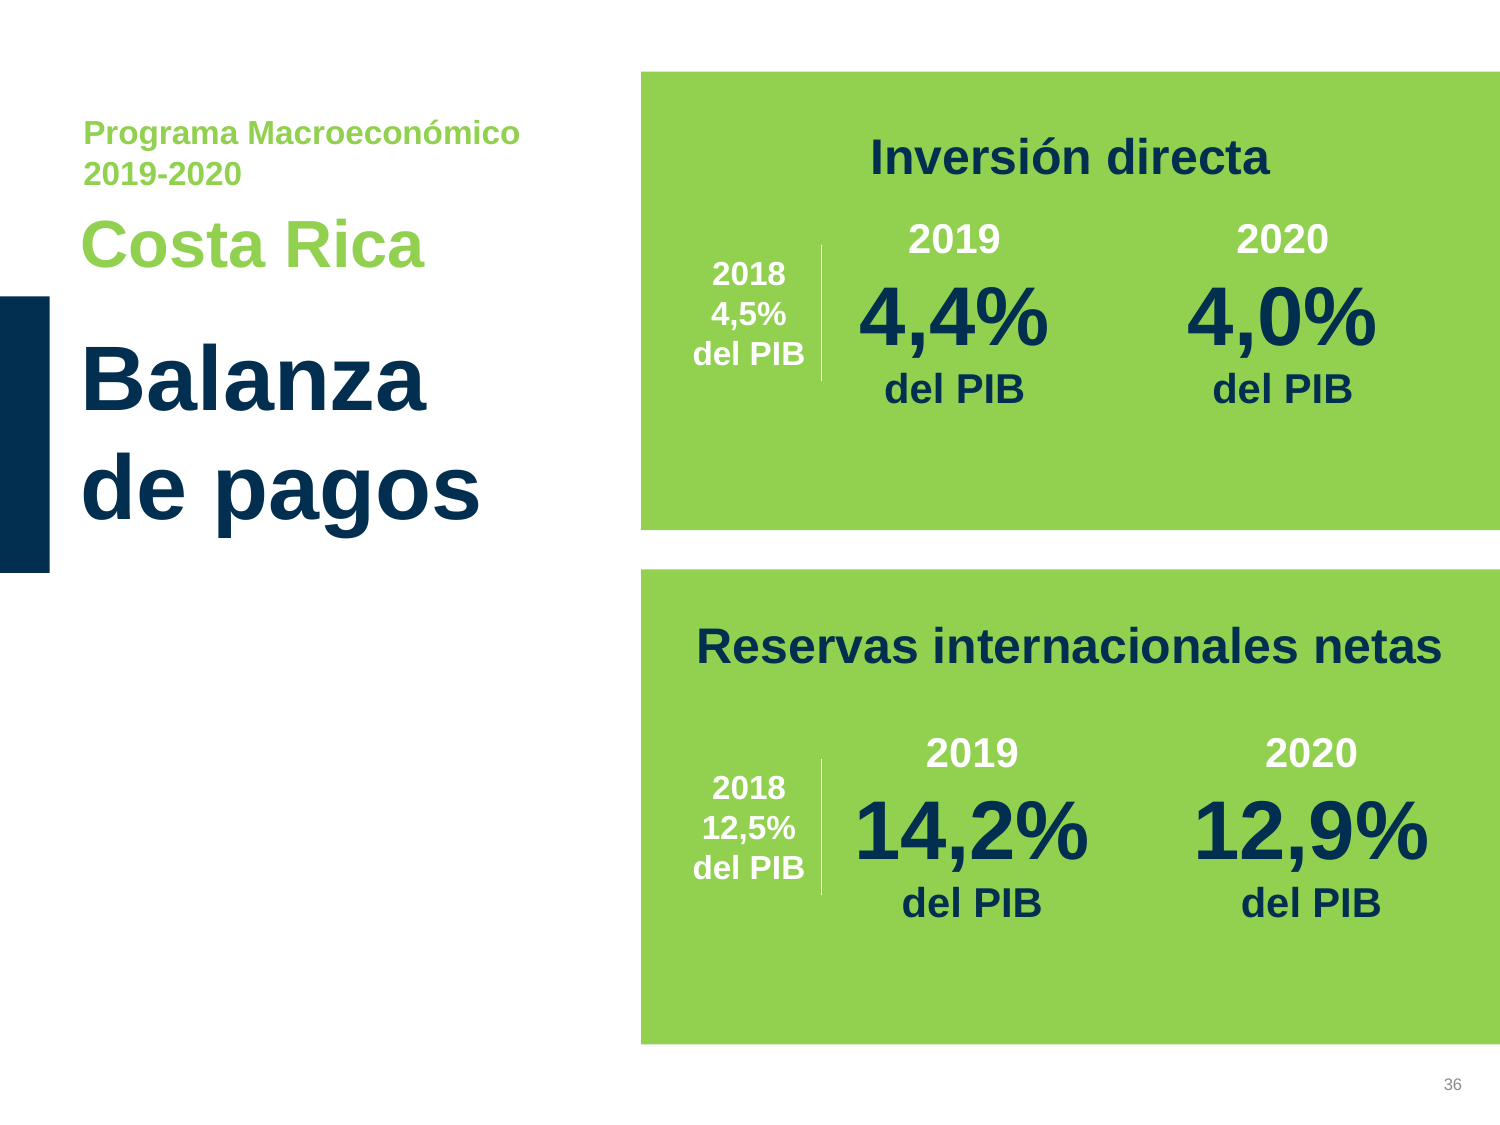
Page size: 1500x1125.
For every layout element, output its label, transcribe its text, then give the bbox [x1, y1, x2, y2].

slide_number 36 [1059, 1054, 1478, 1114]
text_box 2020 4,0% del PIB [1173, 204, 1393, 419]
text_box [640, 568, 1500, 1045]
text_box Reservas internacionales netas [641, 606, 1500, 682]
text_box [640, 71, 1500, 531]
text_box 2019 14,2% del PIB [839, 718, 1106, 934]
text_box Costa Rica [65, 193, 562, 289]
text_box [0, 295, 51, 574]
text_box Inversión directa [641, 117, 1500, 193]
text_box 2020 12,9% del PIB [1178, 718, 1445, 934]
text_box Balanza de pagos [65, 310, 535, 546]
text_box Programa Macroeconómico 2019-2020 [68, 104, 537, 193]
text_box 2018 12,5% del PIB [677, 758, 821, 894]
text_box 2019 4,4% del PIB [844, 204, 1065, 419]
text_box 2018 4,5% del PIB [677, 244, 821, 380]
